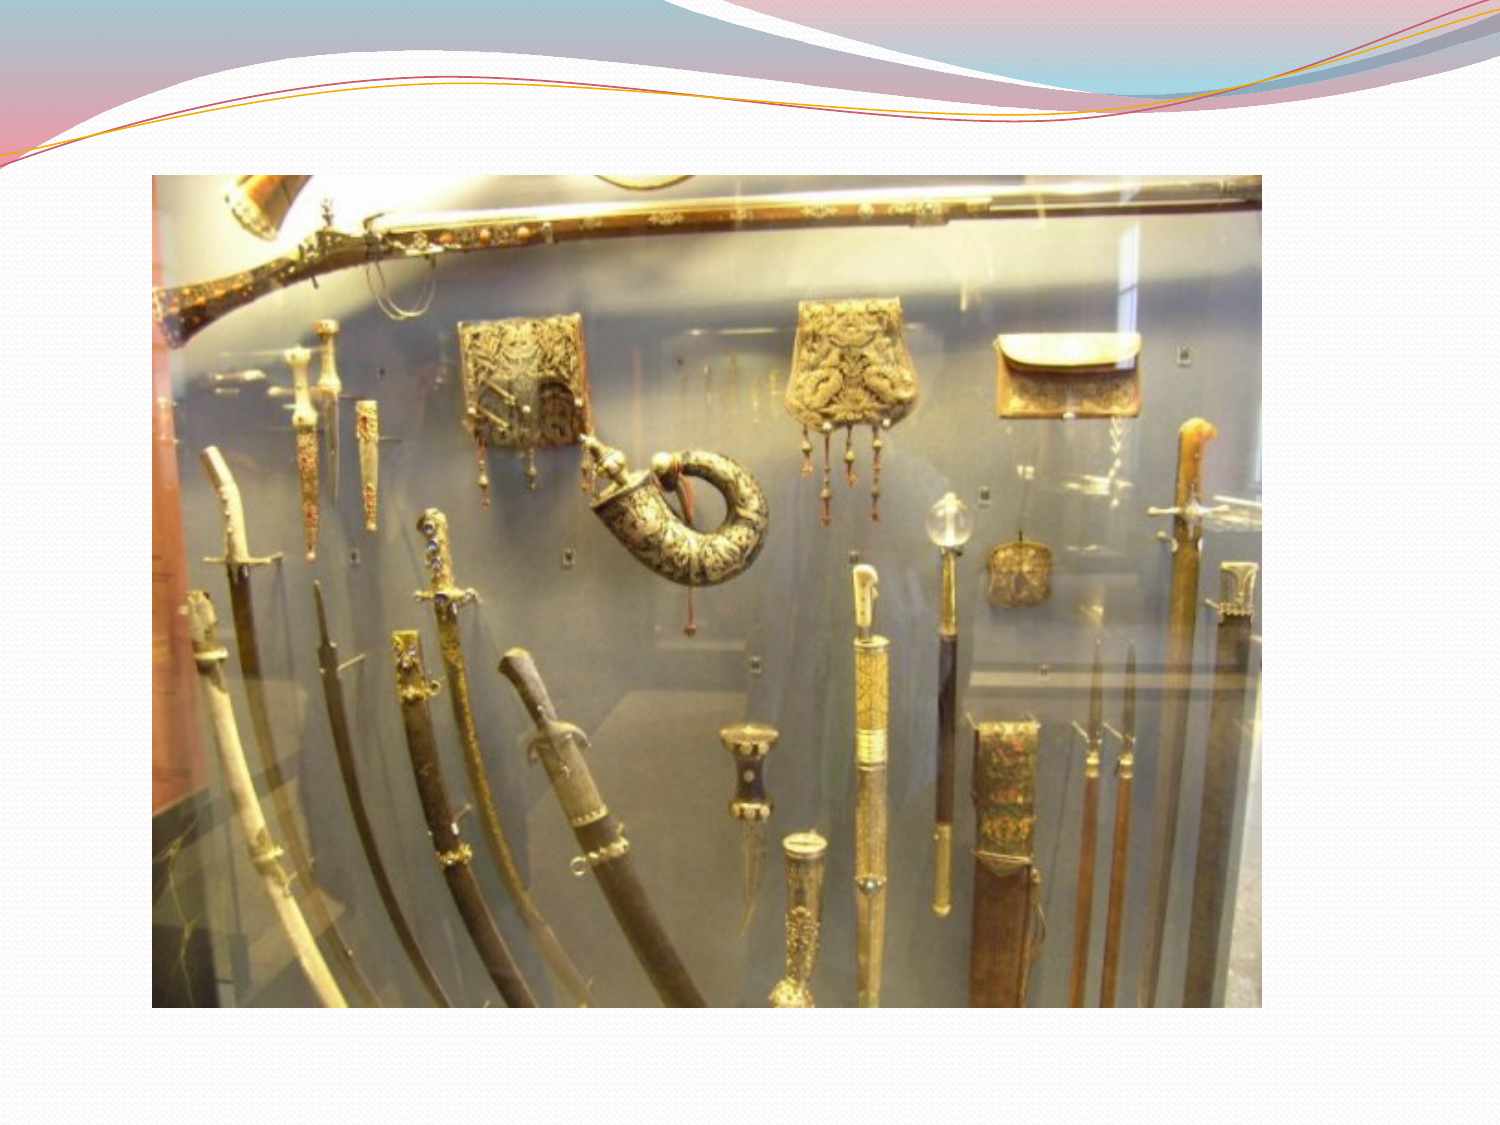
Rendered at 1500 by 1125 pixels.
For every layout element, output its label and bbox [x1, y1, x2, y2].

list [152, 175, 1263, 1009]
